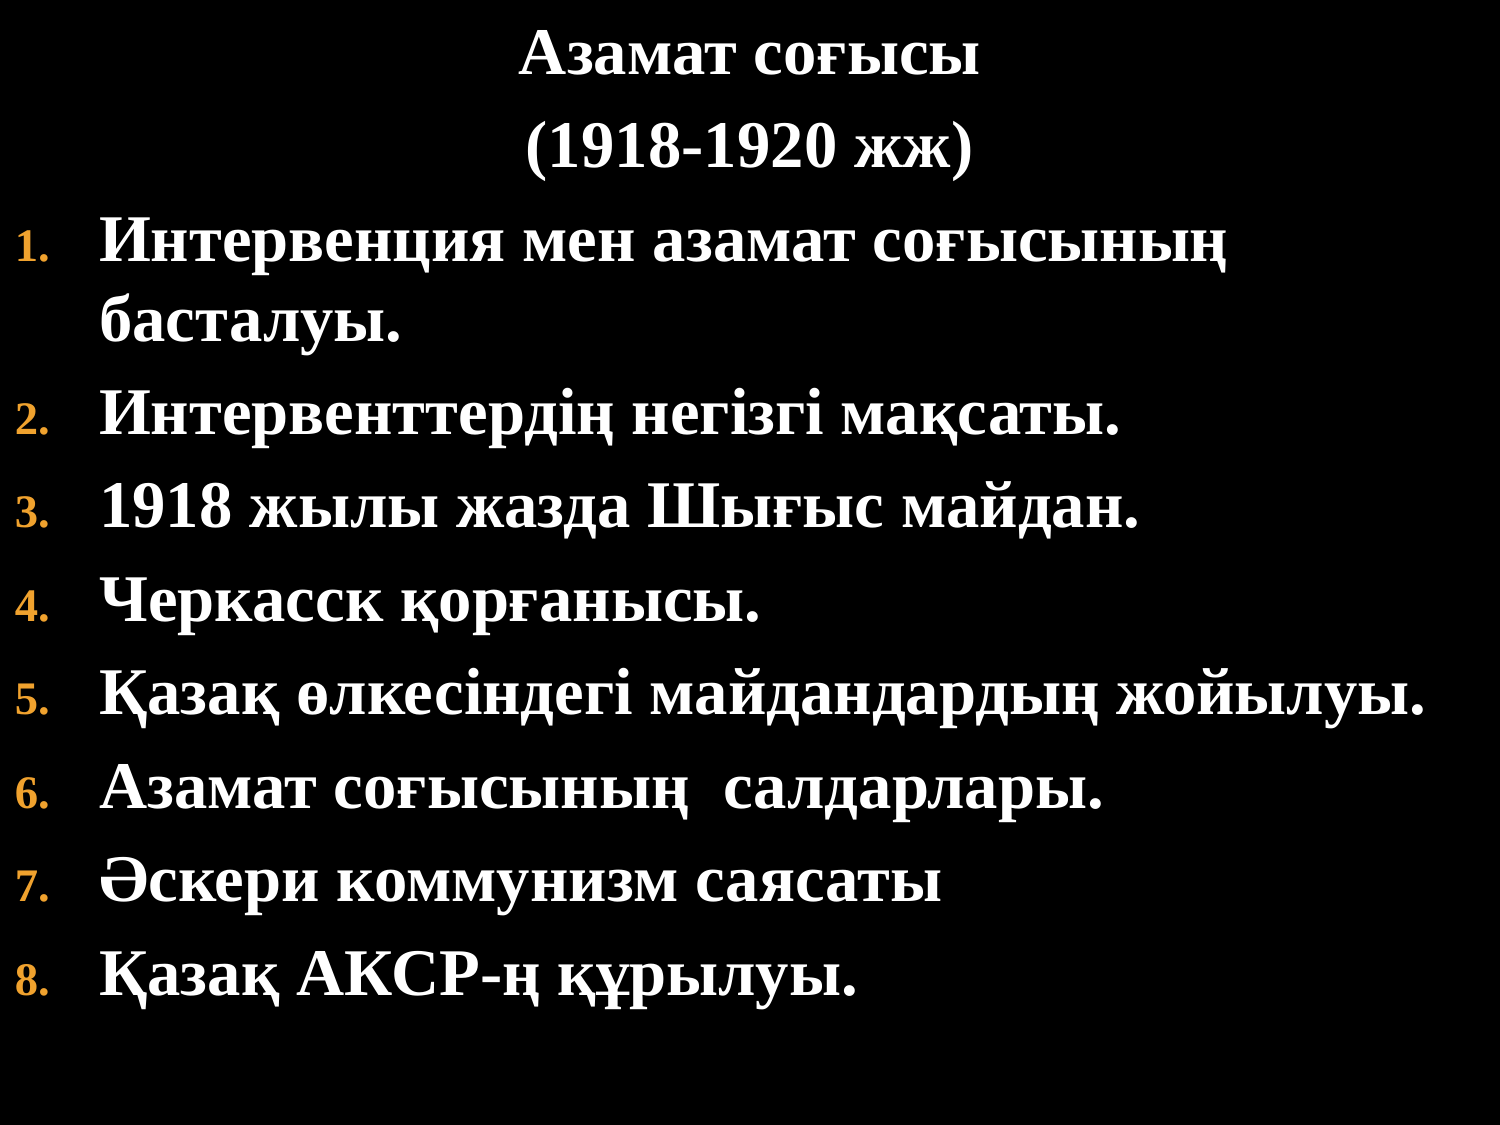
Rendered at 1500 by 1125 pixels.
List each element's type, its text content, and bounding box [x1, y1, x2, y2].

list Азамат соғысы (1918-1920 жж) Интервенция мен азамат соғысының басталуы. Интервенттердің негізгі мақсаты. 1918 жылы жазда Шығыс майдан. Черкасск қорғанысы. Қазақ өлкесіндегі майдандардың жойылуы. Азамат соғысының салдарлары. Әскери коммунизм саясаты Қазақ АКСР-ң құрылуы. [0, 0, 1500, 1125]
